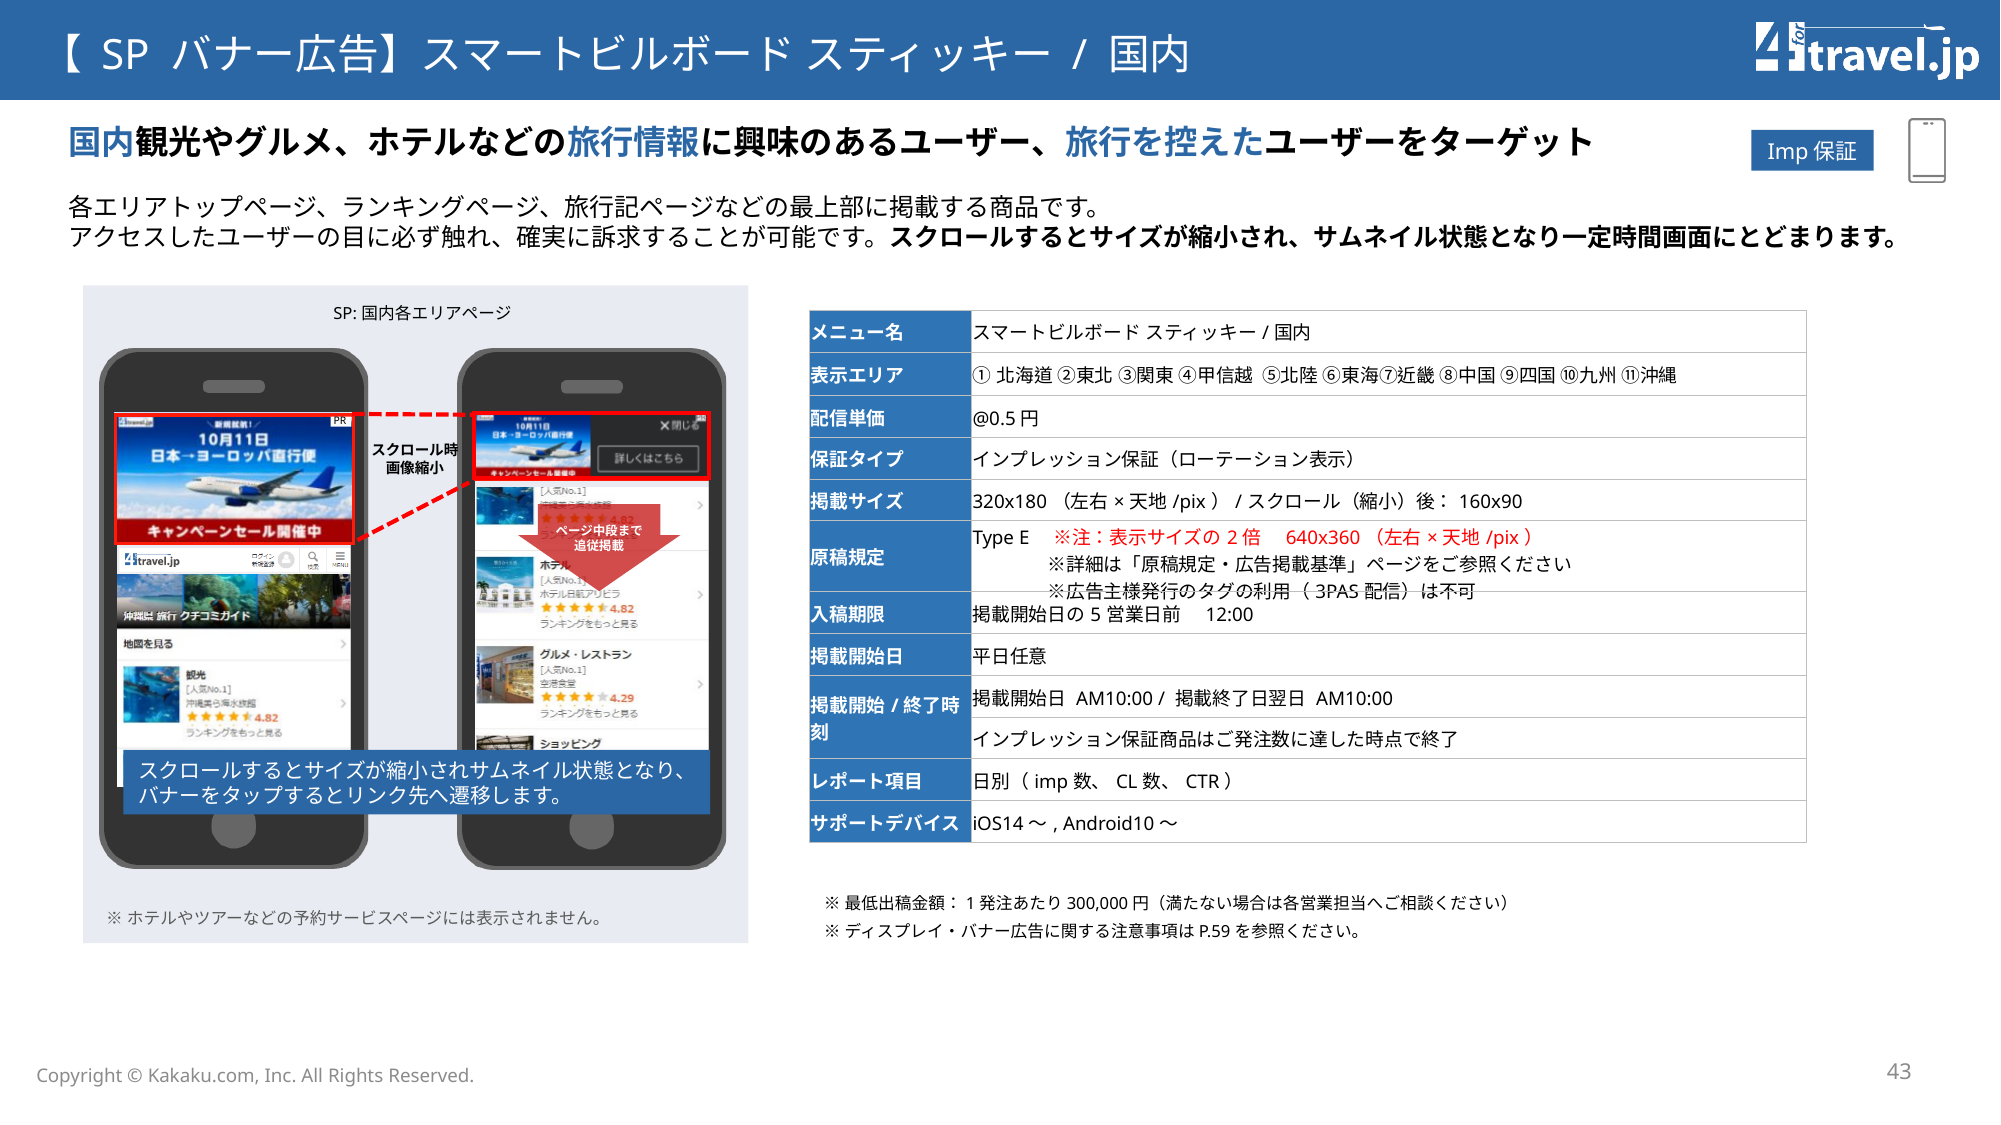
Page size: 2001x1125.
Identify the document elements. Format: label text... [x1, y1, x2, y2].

table_cell Type E ※注：表示サイズの2倍 640x360（左右×天地/pix） ※詳細は「原稿規定・広告掲載基準」ページをご参照ください ※広告主様発行のタグの利用（3PAS配信）は不可 [972, 521, 1806, 591]
table_cell 表示エリア [810, 353, 971, 395]
table_cell 原稿規定 [810, 521, 971, 591]
table_cell 320x180（左右×天地/pix）/スクロール（縮小）後：160x90 [972, 480, 1806, 520]
table_cell レポート項目 [810, 759, 971, 800]
text_box ※ホテルやツアーなどの予約サービスページには表示されません。 [91, 900, 626, 936]
text_box 国内観光やグルメ、ホテルなどの旅行情報に興味のあるユーザー、旅行を控えたユーザーをターゲット [53, 113, 1717, 169]
text_box Imp保証 [1751, 129, 1874, 171]
text_box 各エリアトップページ、ランキングページ、旅行記ページなどの最上部に掲載する商品です。 アクセスしたユーザーの目に必ず触れ、確実に訴求することが可能です。スクロールするとサイズが縮小され、サムネイル状態となり一定時間画面にとどまります。 [53, 184, 1946, 259]
table_cell 掲載サイズ [810, 480, 971, 520]
text_box [83, 285, 749, 944]
table_cell 配信単価 [810, 396, 971, 437]
table_cell @0.5円 [972, 396, 1806, 437]
text_box ※最低出稿金額：1発注あたり300,000円（満たない場合は各営業担当へご相談ください） ※ディスプレイ・バナー広告に関する注意事項はP.59を参照ください。 [809, 885, 1554, 949]
table_cell サポートデバイス [810, 801, 971, 842]
picture [1907, 118, 1946, 183]
table_cell 掲載開始日の5営業日前 12:00 [972, 592, 1806, 633]
table_cell iOS14～, Android10～ [972, 801, 1806, 842]
picture [448, 338, 735, 879]
table_cell ①北海道 ②東北 ③関東 ④甲信越 ⑤北陸 ⑥東海⑦近畿 ⑧中国 ⑨四国 ⑩九州 ⑪沖縄 [972, 353, 1806, 395]
table_cell インプレッション保証商品はご発注数に達した時点で終了 [972, 718, 1806, 758]
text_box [357, 482, 470, 541]
table_cell 掲載開始日 [810, 634, 971, 675]
table_header メニュー名 [810, 311, 971, 352]
text_box 【 SP バナー広告】スマートビルボード スティッキー / 国内 [25, 30, 1288, 83]
table_cell 日別（imp数、CL数、CTR） [972, 759, 1806, 800]
table_cell 平日任意 [972, 634, 1806, 675]
table_cell 掲載開始/終了時刻 [810, 676, 971, 758]
text_box SP:国内各エリアページ [318, 295, 563, 330]
text_box スクロールするとサイズが縮小されサムネイル状態となり、 バナーをタップするとリンク先へ遷移します。 [377, 749, 448, 815]
slide_number 43 [1476, 1042, 1927, 1103]
picture [1756, 22, 1979, 80]
table_cell 掲載開始日 AM10:00 / 掲載終了日翌日 AM10:00 [972, 676, 1806, 717]
table_header スマートビルボード スティッキー/国内 [972, 311, 1806, 352]
table_cell 入稿期限 [810, 592, 971, 633]
table_cell インプレッション保証（ローテーション表示） [972, 438, 1806, 479]
footer Copyright © Kakaku.com, Inc. All Rights Reserved. [21, 1046, 524, 1107]
text_box スクロール時 画像縮小 [377, 433, 448, 482]
table_cell 保証タイプ [810, 438, 971, 479]
picture [90, 338, 377, 878]
